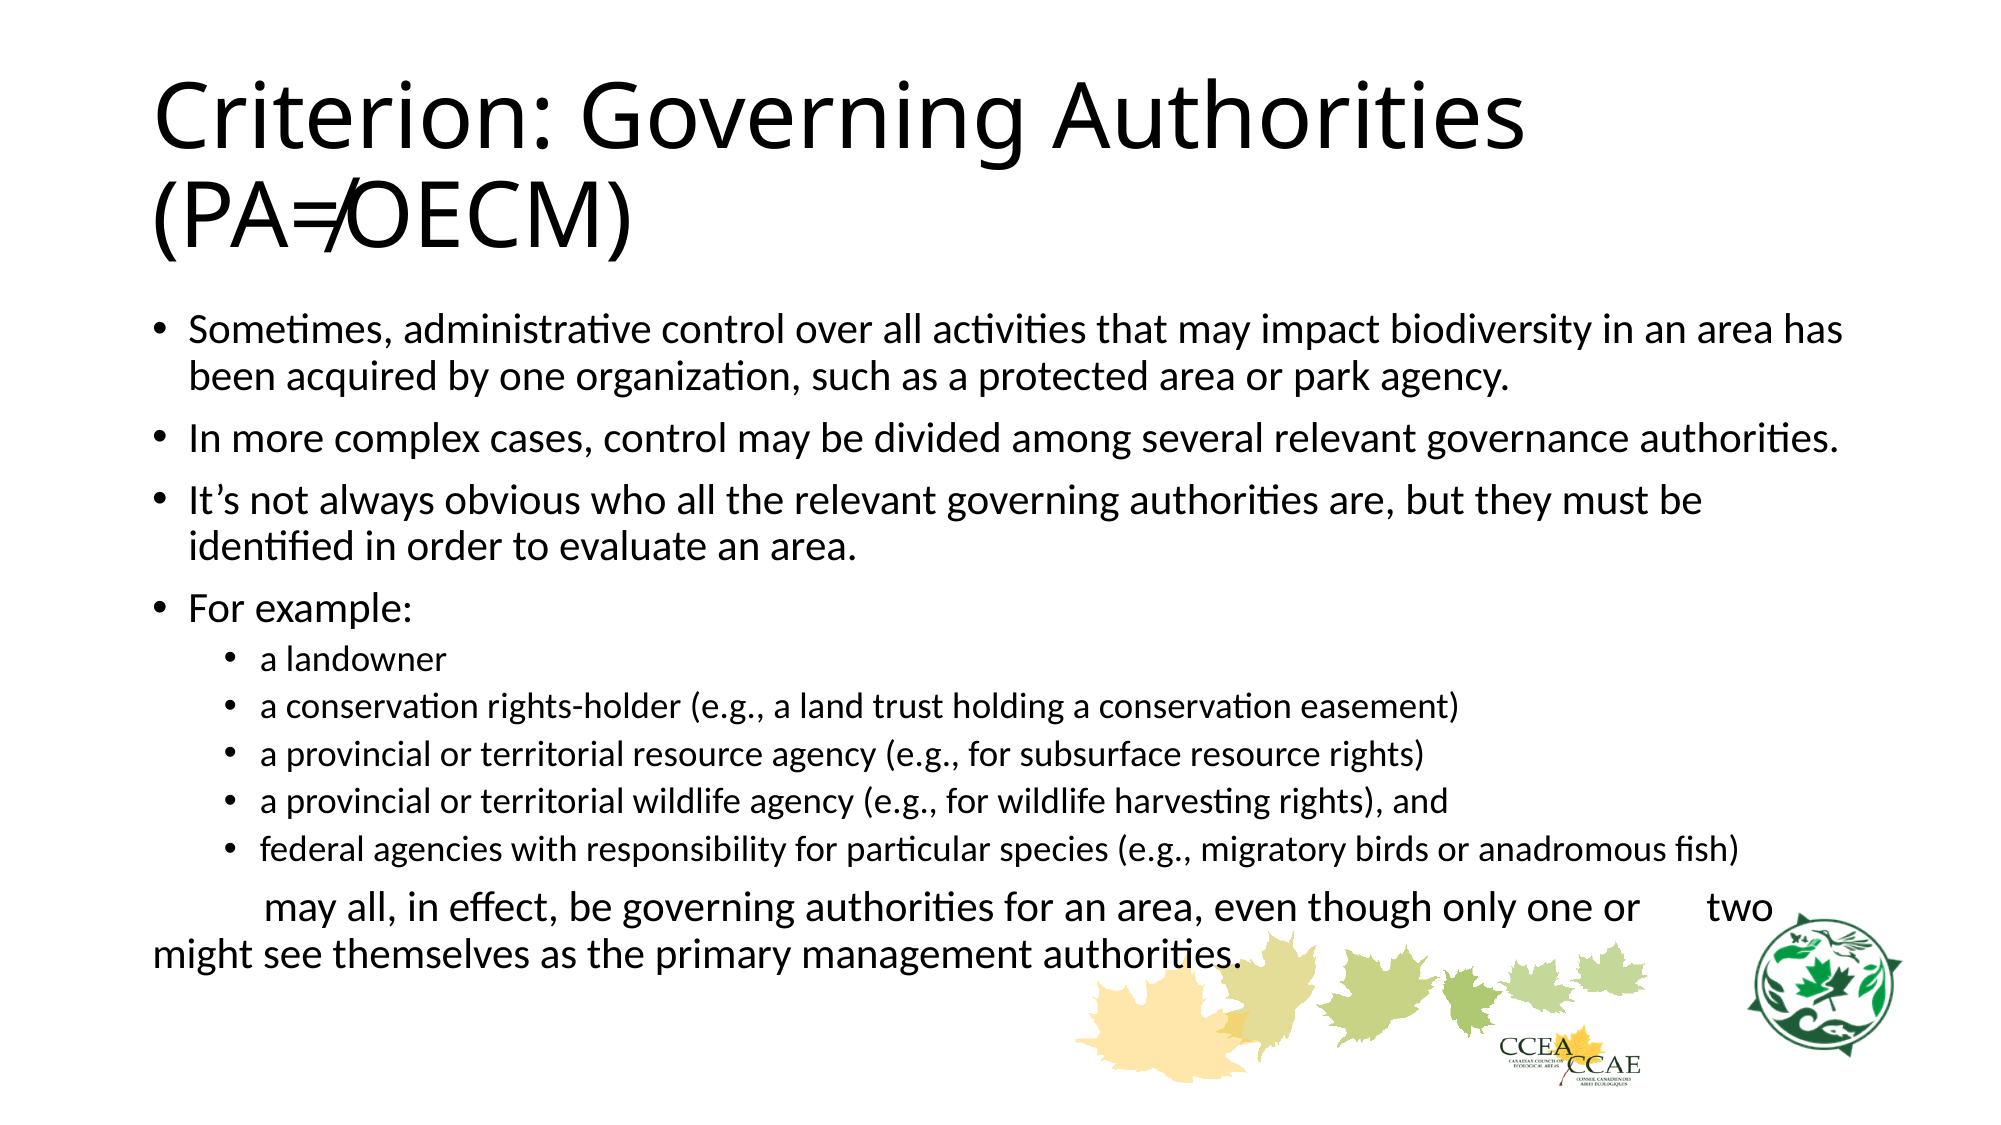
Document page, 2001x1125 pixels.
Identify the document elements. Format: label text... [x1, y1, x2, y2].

title Criterion: Governing Authorities (PA≠OECM) [137, 59, 1863, 278]
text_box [1075, 896, 1910, 1092]
list Sometimes, administrative control over all activities that may impact biodiversity in an area has been acquired by one organization, such as a protected area or park agency. In more complex cases, control may be divided among several relevant governance authorities. It’s not always obvious who all the relevant governing authorities are, but they must be identified in order to evaluate an area. For example: a landowner a conservation rights-holder (e.g., a land trust holding a conservation easement) a provincial or territorial resource agency (e.g., for subsurface resource rights) a provincial or territorial wildlife agency (e.g., for wildlife harvesting rights), and federal agencies with responsibility for particular species (e.g., migratory birds or anadromous fish) may all, in effect, be governing authorities for an area, even though only one or two might see themselves as the primary management authorities. [137, 299, 1863, 1014]
